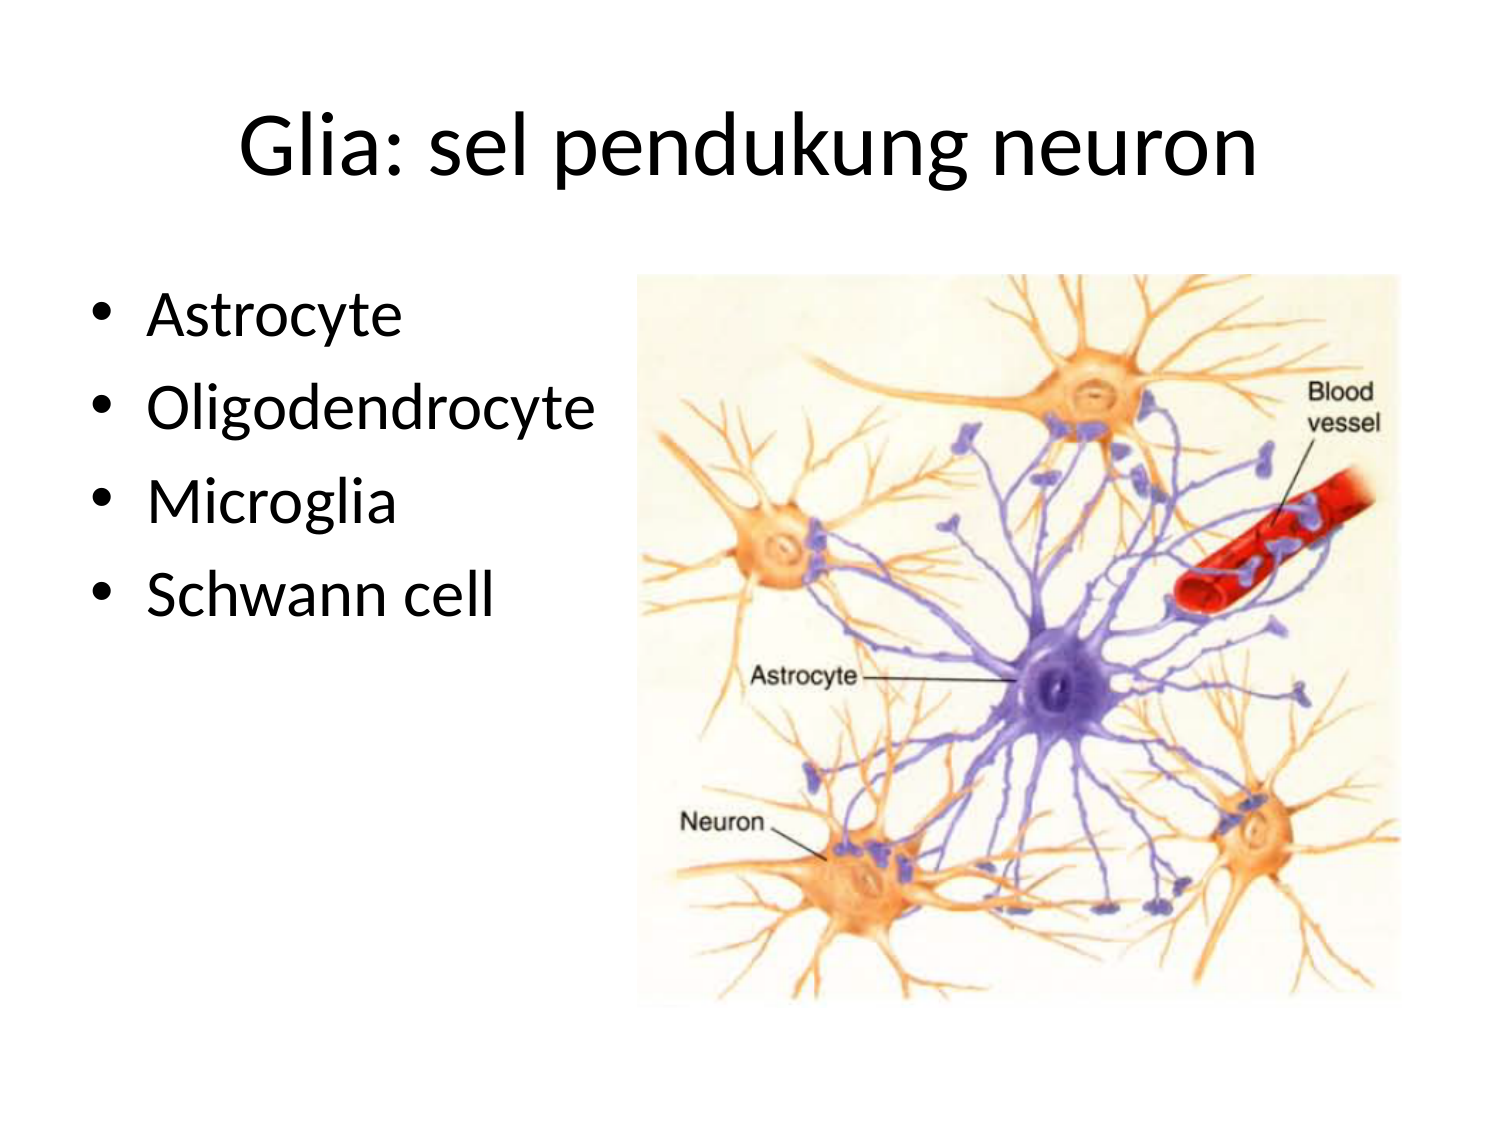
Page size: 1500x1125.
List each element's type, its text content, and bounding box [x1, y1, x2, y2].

list Astrocyte Oligodendrocyte Microglia Schwann cell [75, 262, 1425, 1005]
title Glia: sel pendukung neuron [75, 45, 1425, 233]
picture [637, 274, 1416, 1009]
